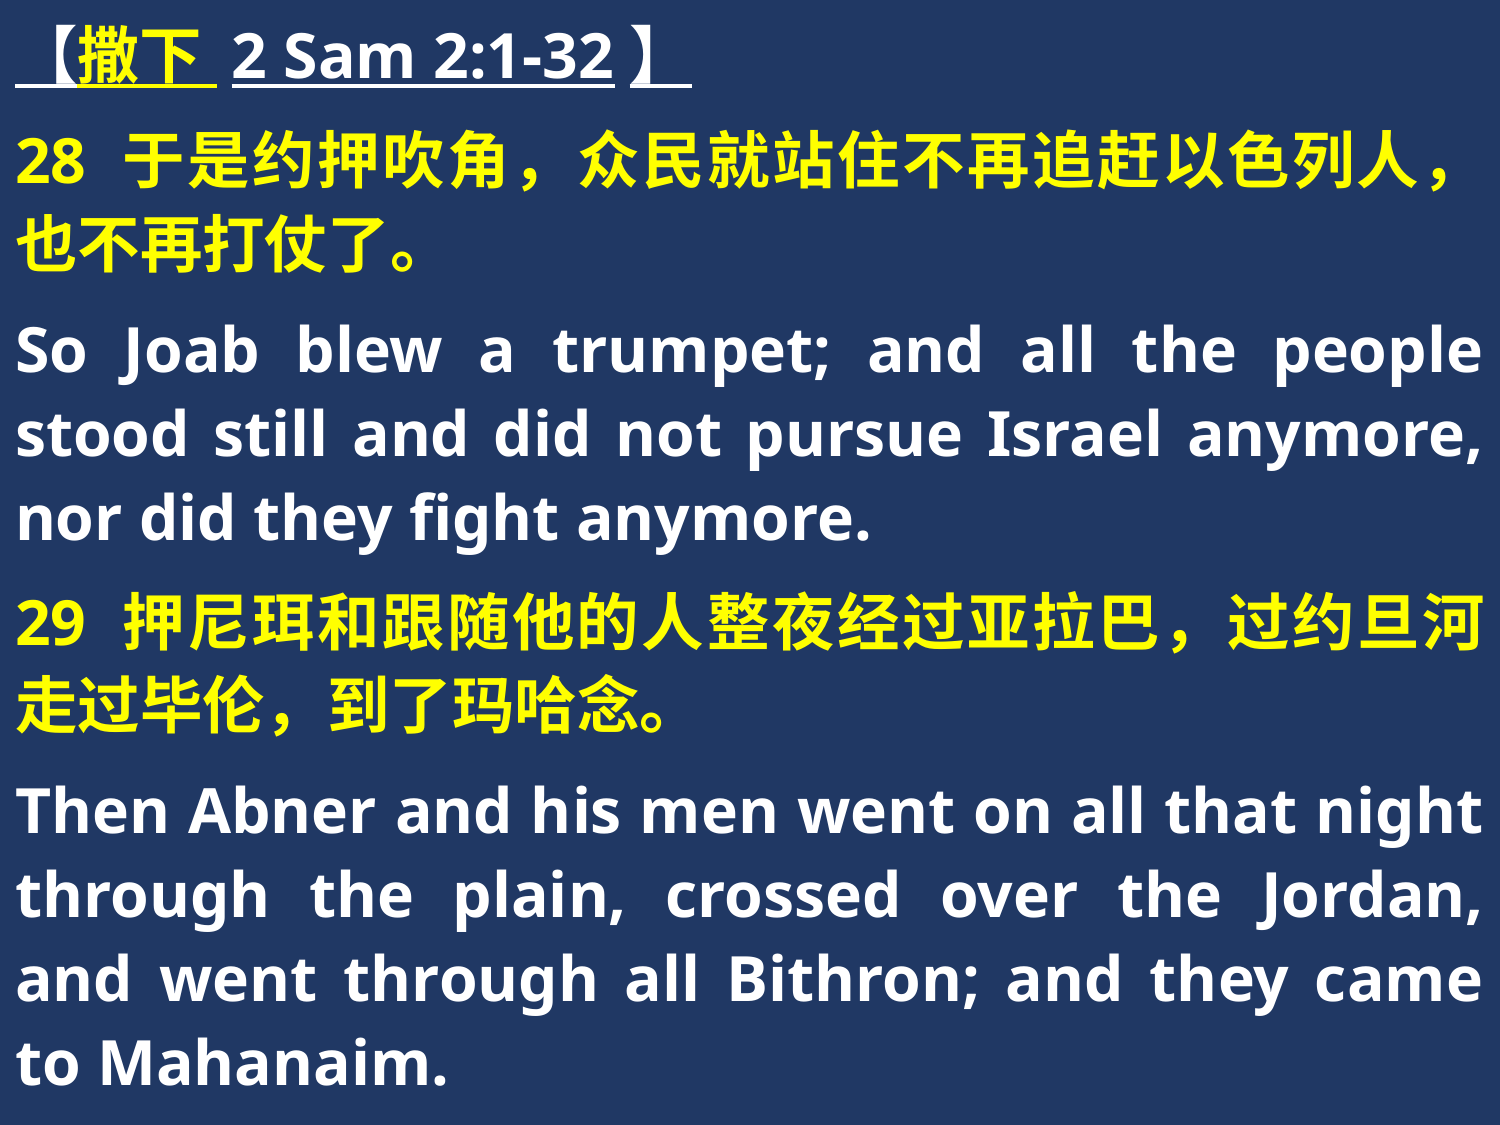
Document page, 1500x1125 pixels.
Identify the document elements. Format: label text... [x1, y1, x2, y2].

list 【撒下 2 Sam 2:1-32】 28 于是约押吹角，众民就站住不再追赶以色列人，也不再打仗了。 So Joab blew a trumpet; and all the people stood still and did not pursue Israel anymore, nor did they fight anymore. 29 押尼珥和跟随他的人整夜经过亚拉巴，过约旦河走过毕伦，到了玛哈念。 Then Abner and his men went on all that night through the plain, crossed over the Jordan, and went through all Bithron; and they came to Mahanaim. [0, 0, 1500, 1125]
